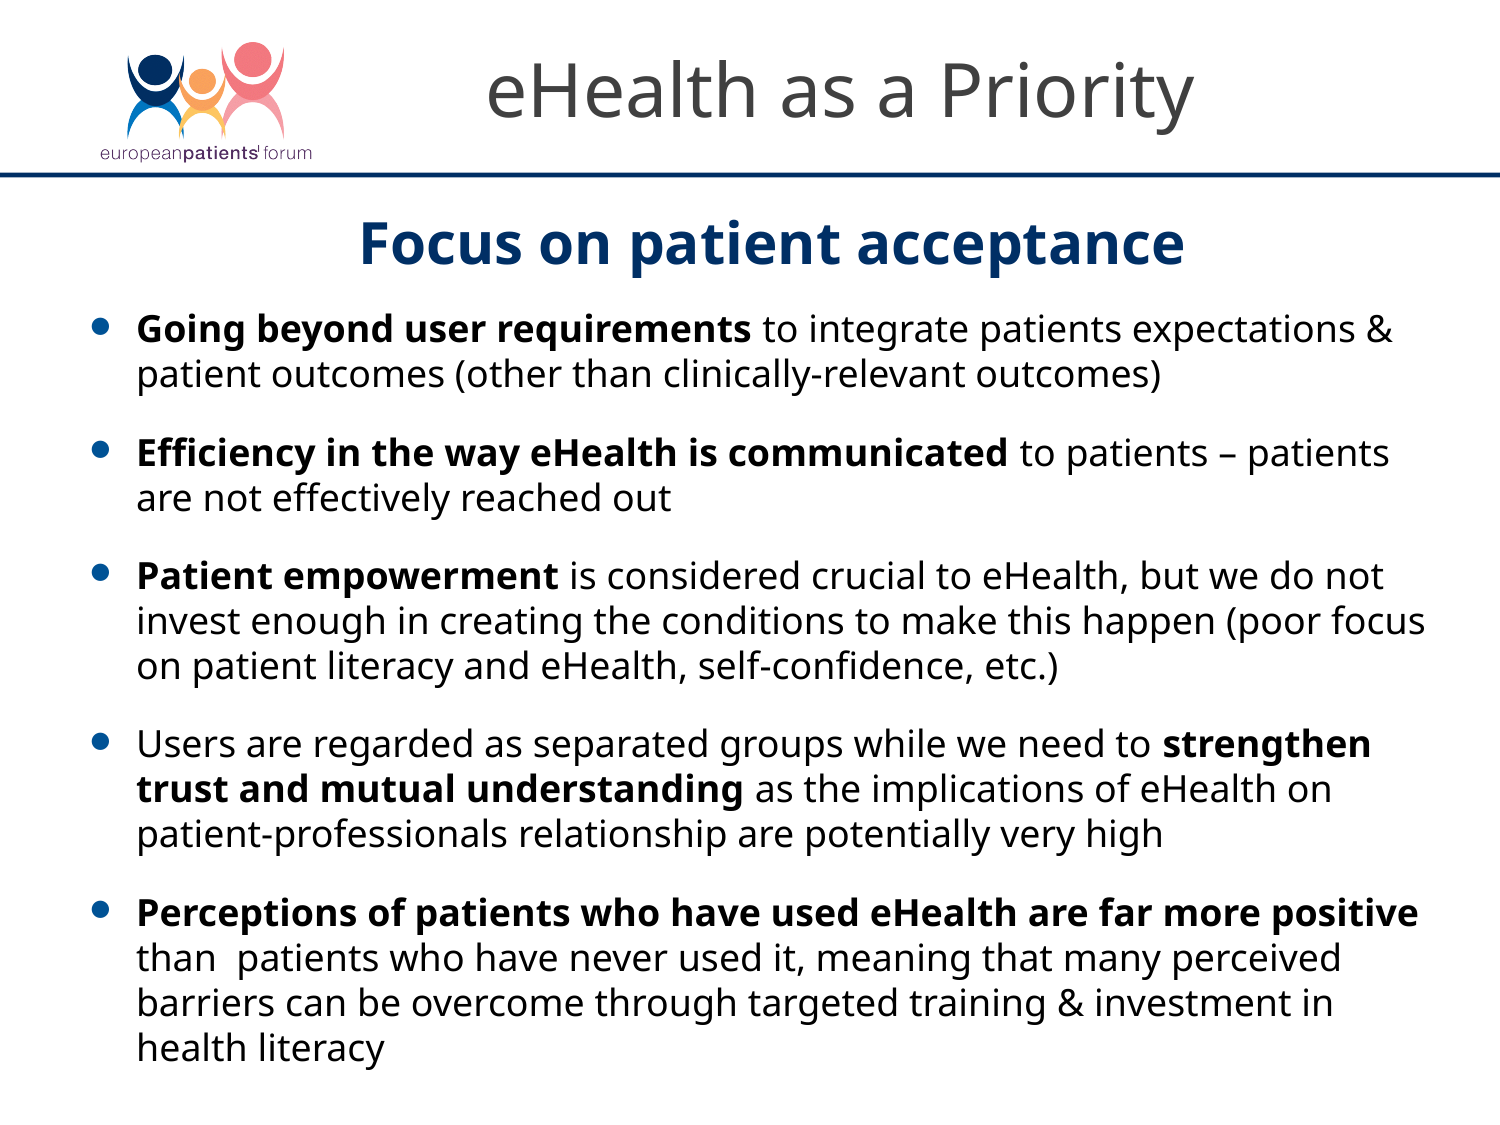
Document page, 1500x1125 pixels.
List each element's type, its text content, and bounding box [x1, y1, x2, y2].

list Focus on patient acceptance Going beyond user requirements to integrate patients expectations & patient outcomes (other than clinically-relevant outcomes) Efficiency in the way eHealth is communicated to patients – patients are not effectively reached out Patient empowerment is considered crucial to eHealth, but we do not invest enough in creating the conditions to make this happen (poor focus on patient literacy and eHealth, self-confidence, etc.) Users are regarded as separated groups while we need to strengthen trust and mutual understanding as the implications of eHealth on patient-professionals relationship are potentially very high Perceptions of patients who have used eHealth are far more positive than patients who have never used it, meaning that many perceived barriers can be overcome through targeted training & investment in health literacy [29, 184, 1471, 1048]
text_box eHealth as a Priority [0, 0, 1500, 178]
